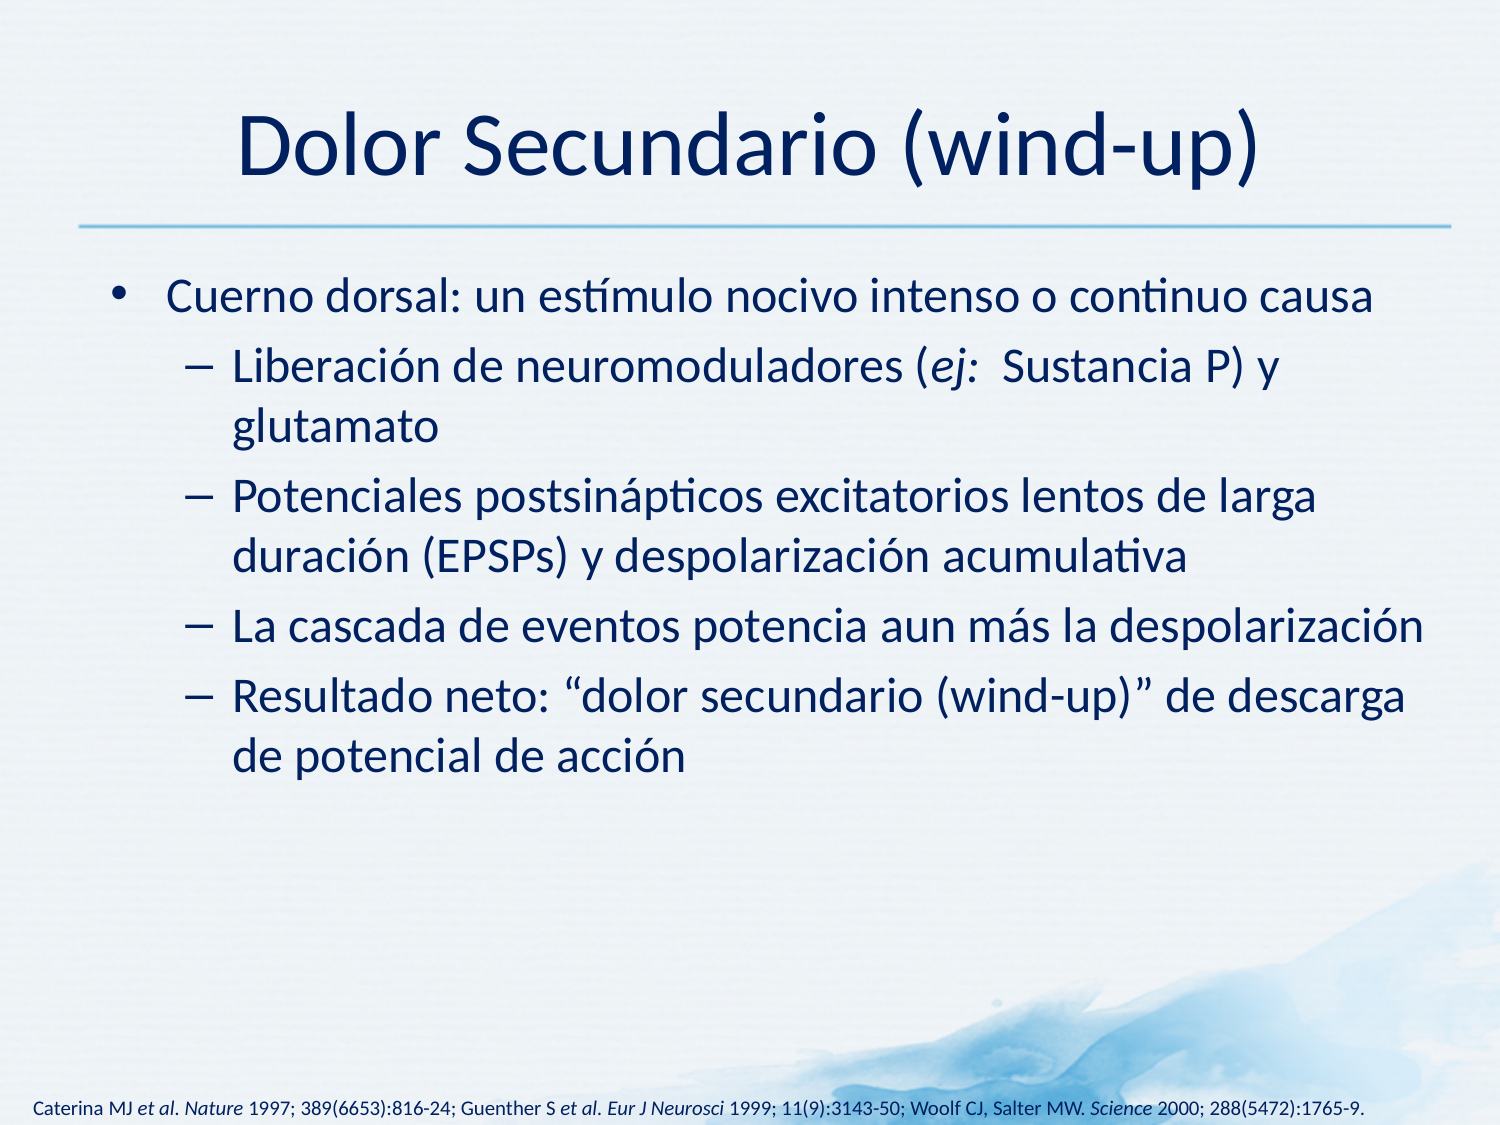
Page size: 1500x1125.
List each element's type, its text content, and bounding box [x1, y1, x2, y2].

text_box Caterina MJ et al. Nature 1997; 389(6653):816-24; Guenther S et al. Eur J Neurosci 1999; 11(9):3143-50; Woolf CJ, Salter MW. Science 2000; 288(5472):1765-9. [18, 1086, 1448, 1125]
title Dolor Secundario (wind-up) [75, 45, 1425, 233]
picture [0, 0, 1500, 1125]
list Cuerno dorsal: un estímulo nocivo intenso o continuo causa Liberación de neuromoduladores (ej: Sustancia P) y glutamato Potenciales postsinápticos excitatorios lentos de larga duración (EPSPs) y despolarización acumulativa La cascada de eventos potencia aun más la despolarización Resultado neto: “dolor secundario (wind-up)” de descarga de potencial de acción [95, 255, 1446, 998]
